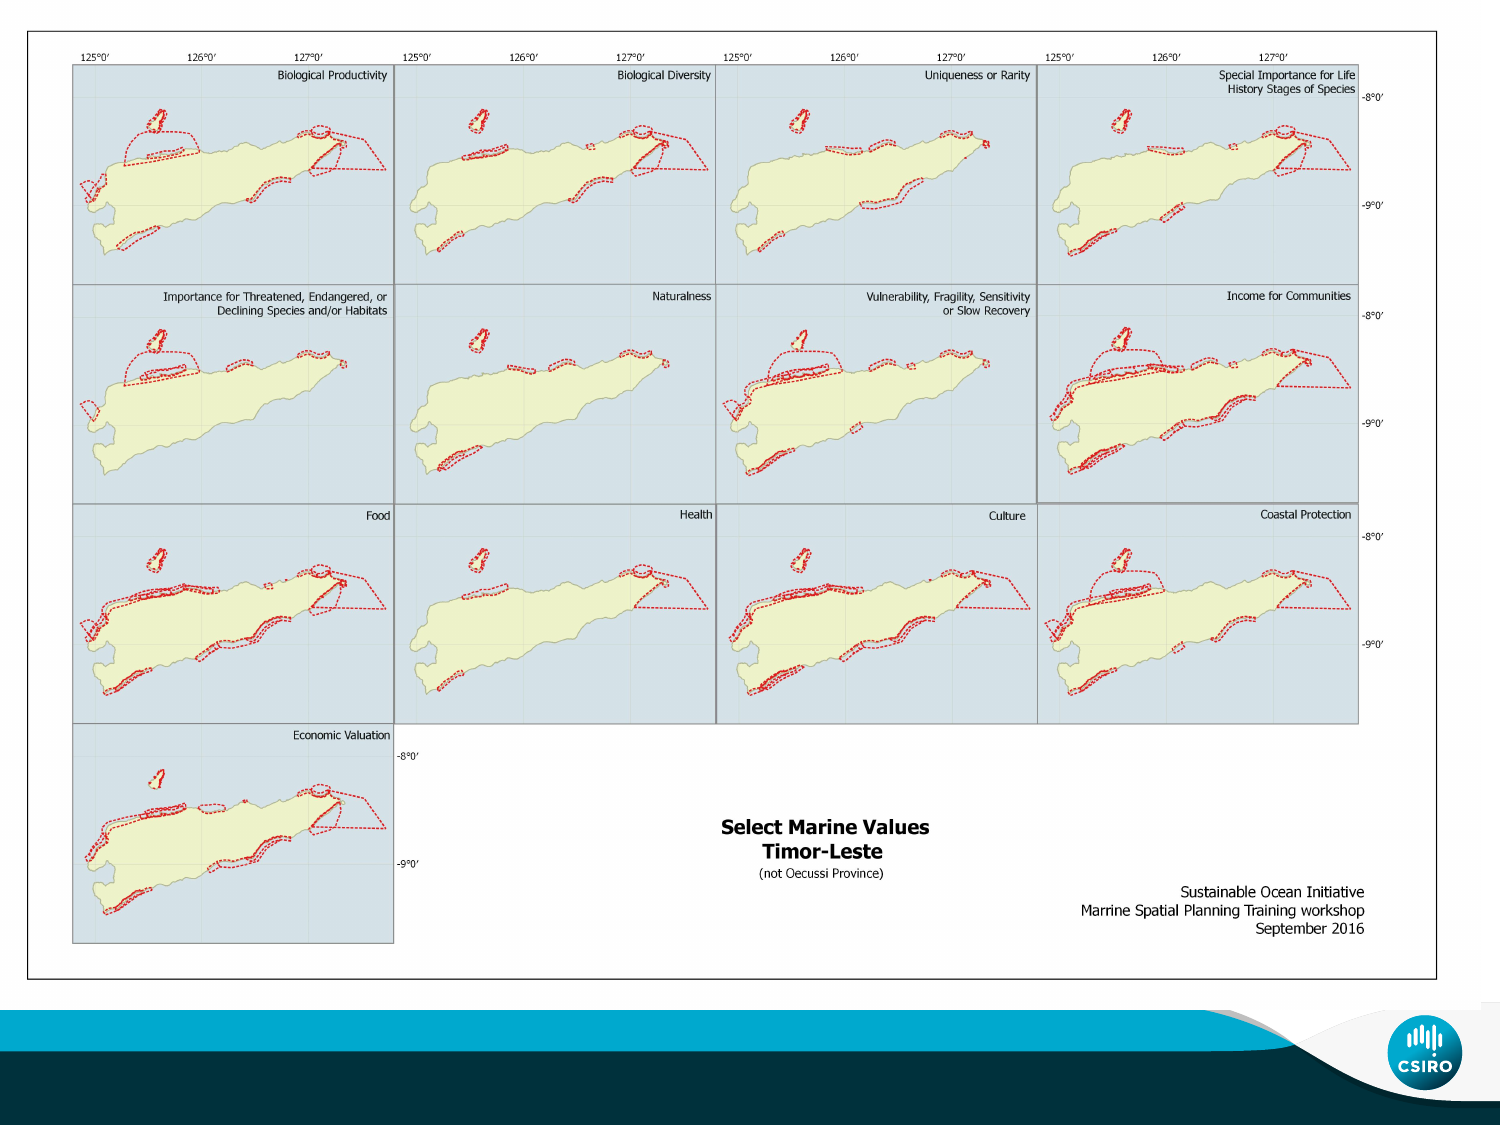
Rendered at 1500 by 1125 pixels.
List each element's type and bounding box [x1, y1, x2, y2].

list [0, 0, 1481, 1010]
